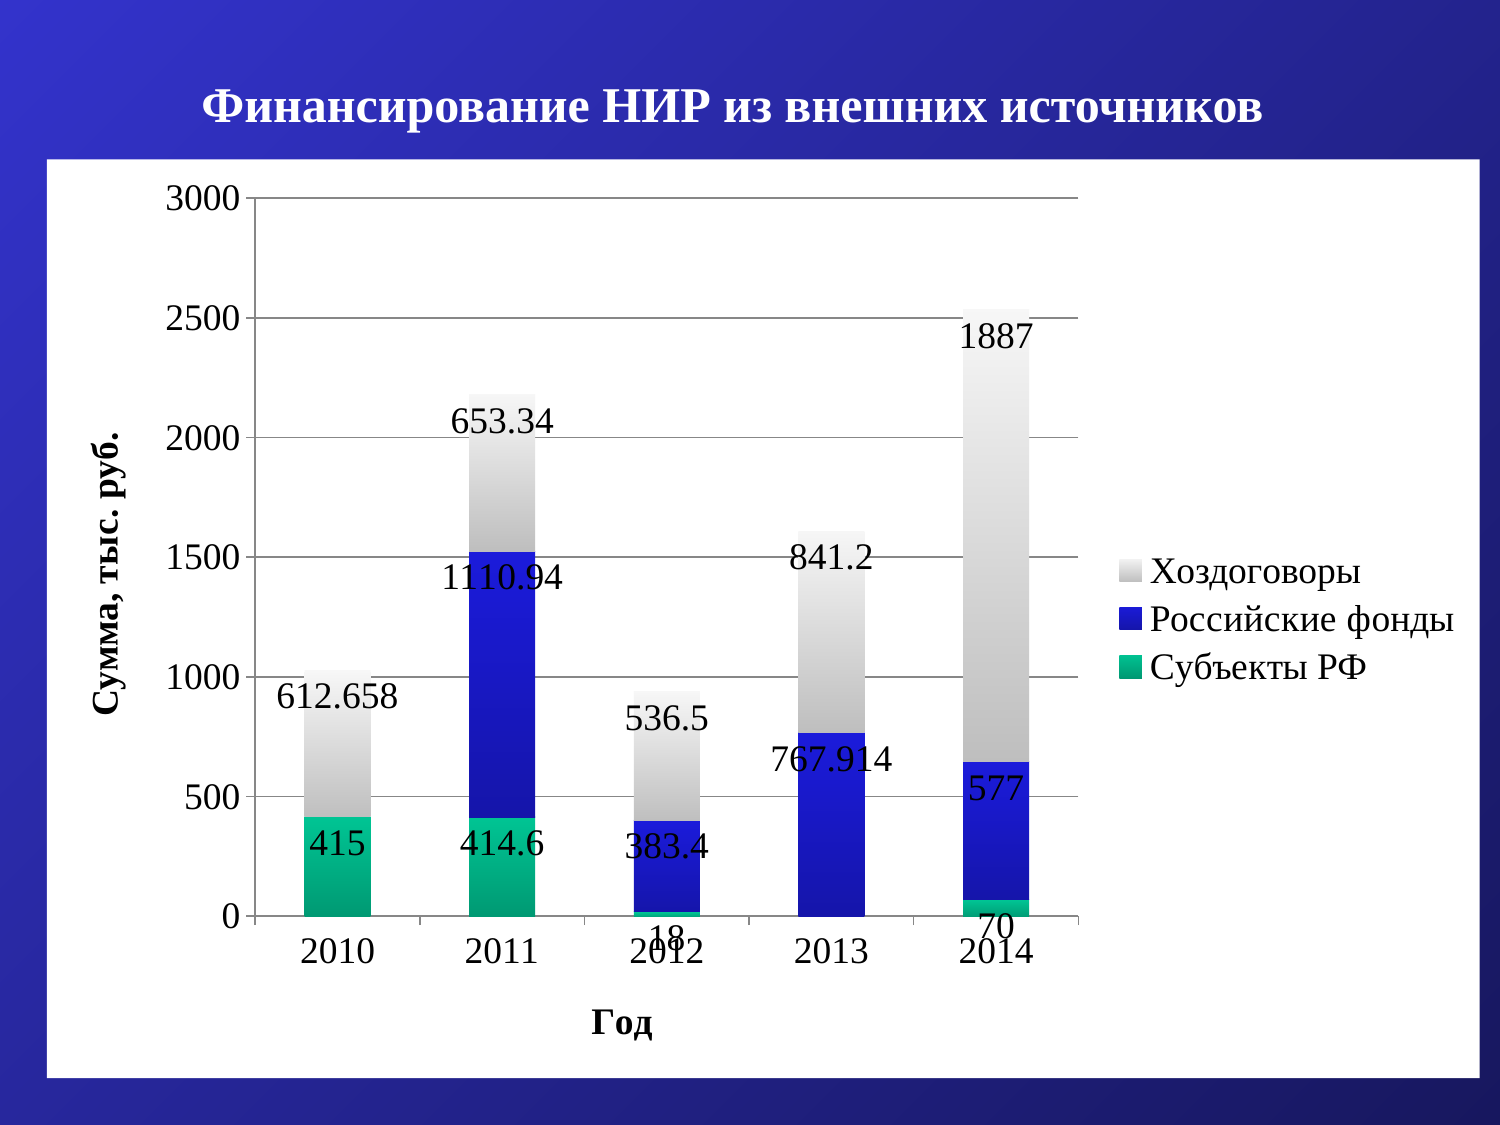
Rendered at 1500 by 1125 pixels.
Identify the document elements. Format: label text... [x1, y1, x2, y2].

chart [46, 159, 1480, 1079]
text_box Финансирование НИР из внешних источников [183, 64, 1282, 140]
